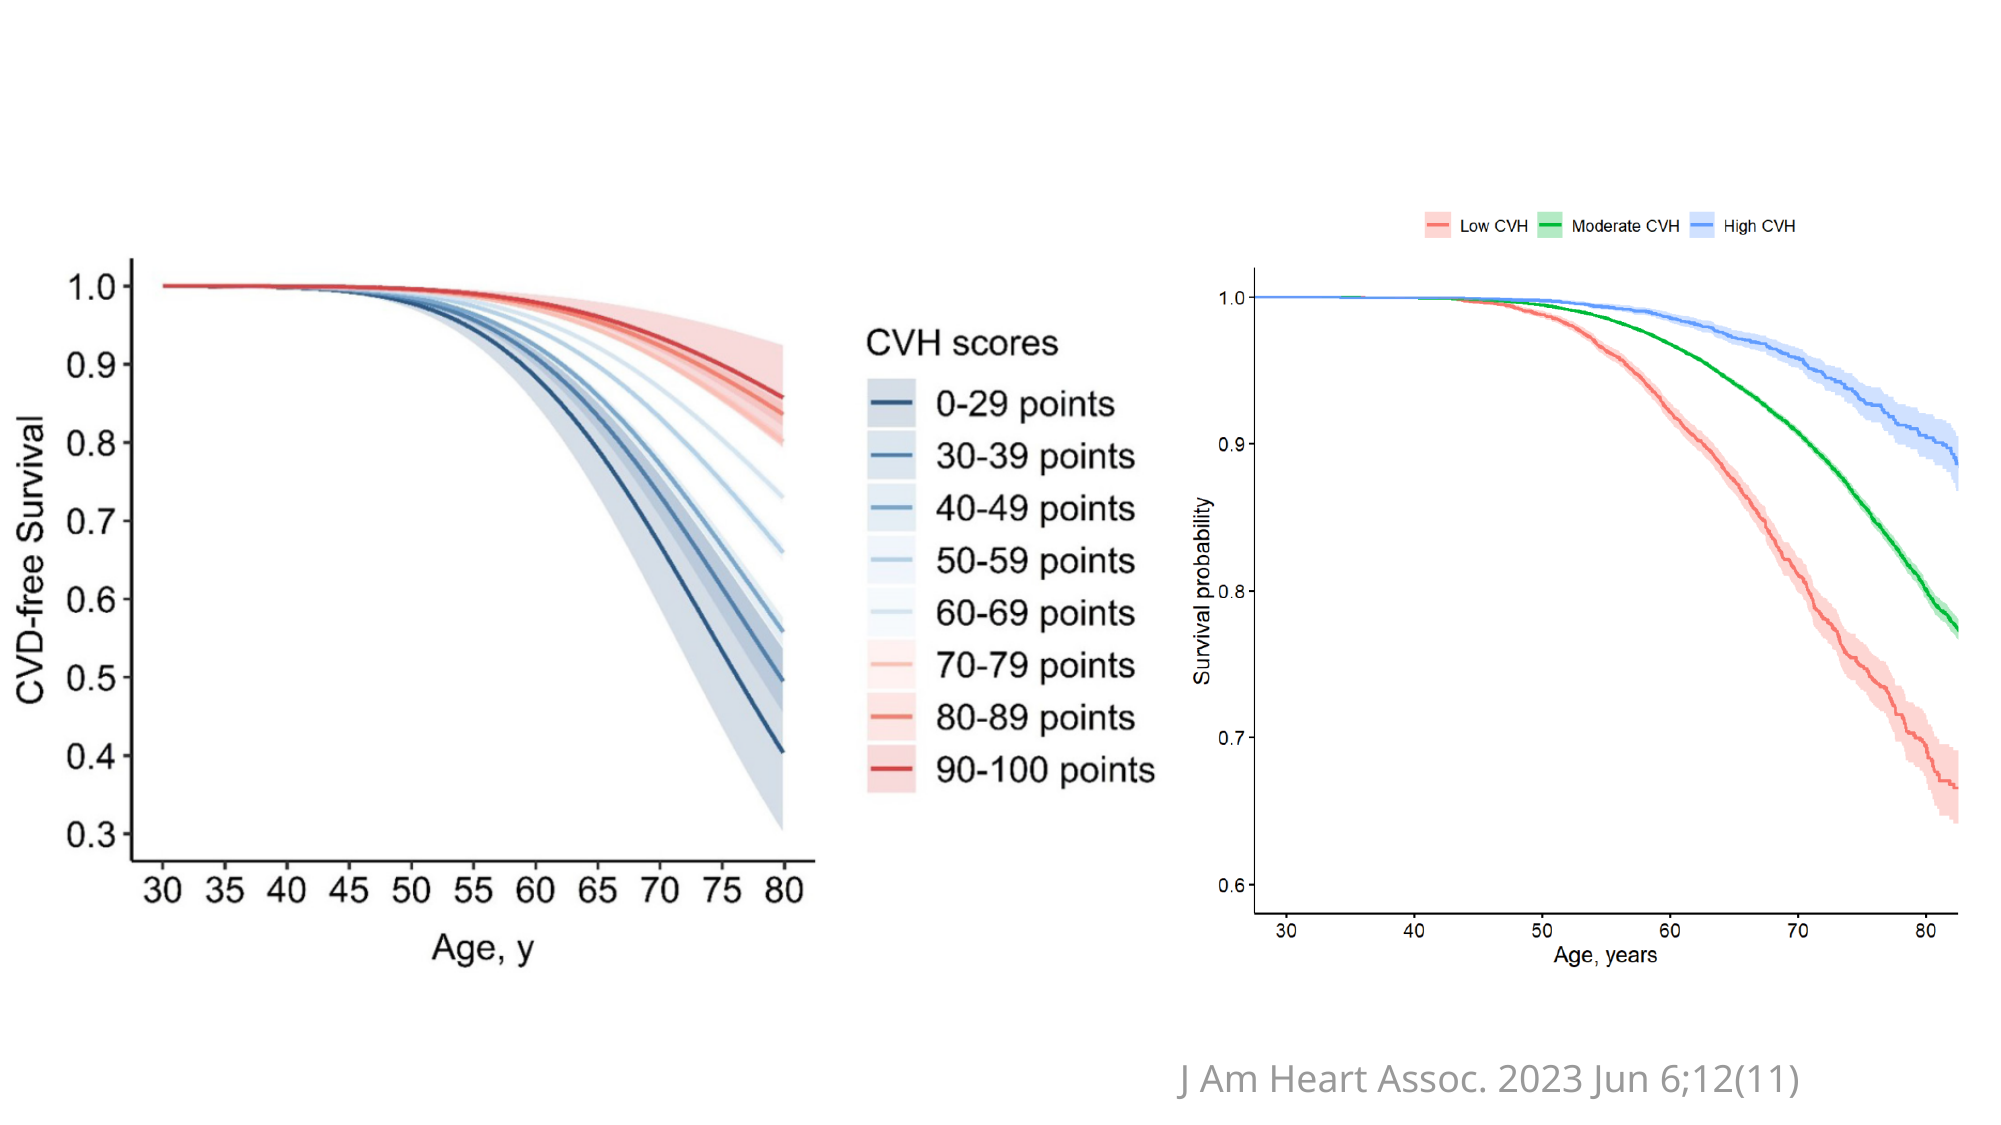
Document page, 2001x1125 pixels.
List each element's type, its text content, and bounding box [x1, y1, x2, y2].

picture [11, 253, 1166, 974]
text_box J Am Heart Assoc. 2023 Jun 6;12(11) [1165, 1047, 2000, 1108]
picture [1185, 194, 1964, 974]
